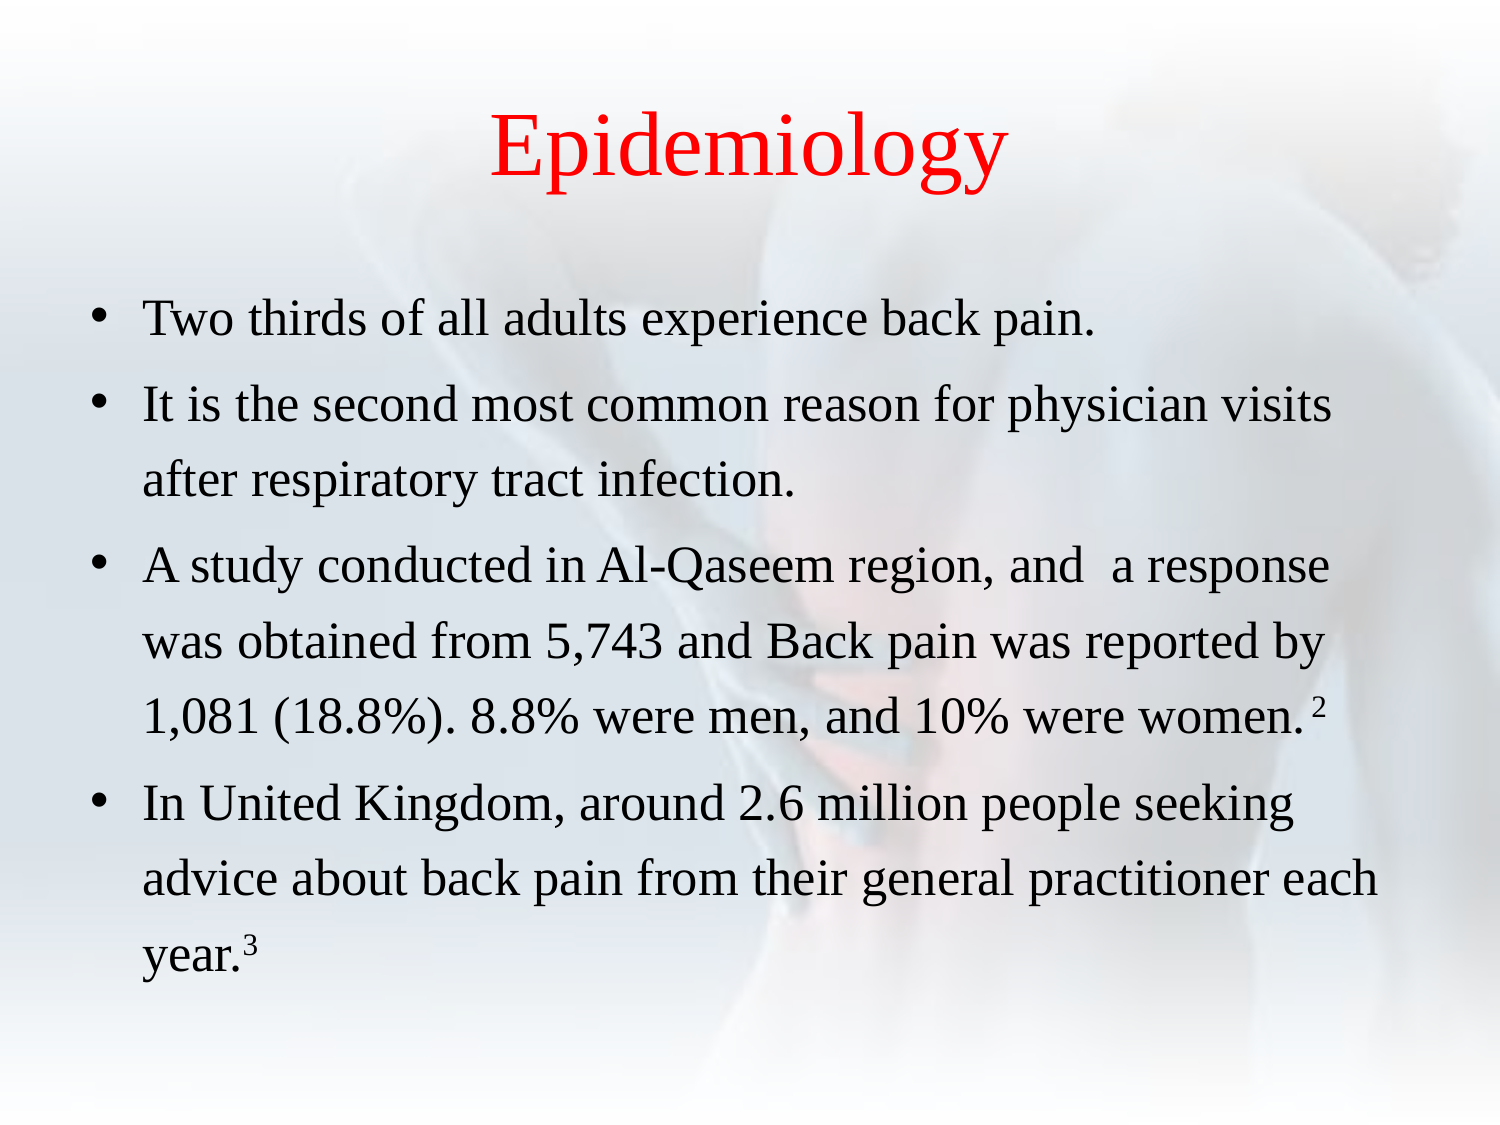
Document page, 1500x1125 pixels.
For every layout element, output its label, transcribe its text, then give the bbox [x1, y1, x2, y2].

list Two thirds of all adults experience back pain. It is the second most common reason for physician visits after respiratory tract infection. A study conducted in Al-Qaseem region, and a response was obtained from 5,743 and Back pain was reported by 1,081 (18.8%). 8.8% were men, and 10% were women. 2 In United Kingdom, around 2.6 million people seeking advice about back pain from their general practitioner each year.3 [75, 262, 1425, 1005]
title Epidemiology [75, 45, 1425, 233]
